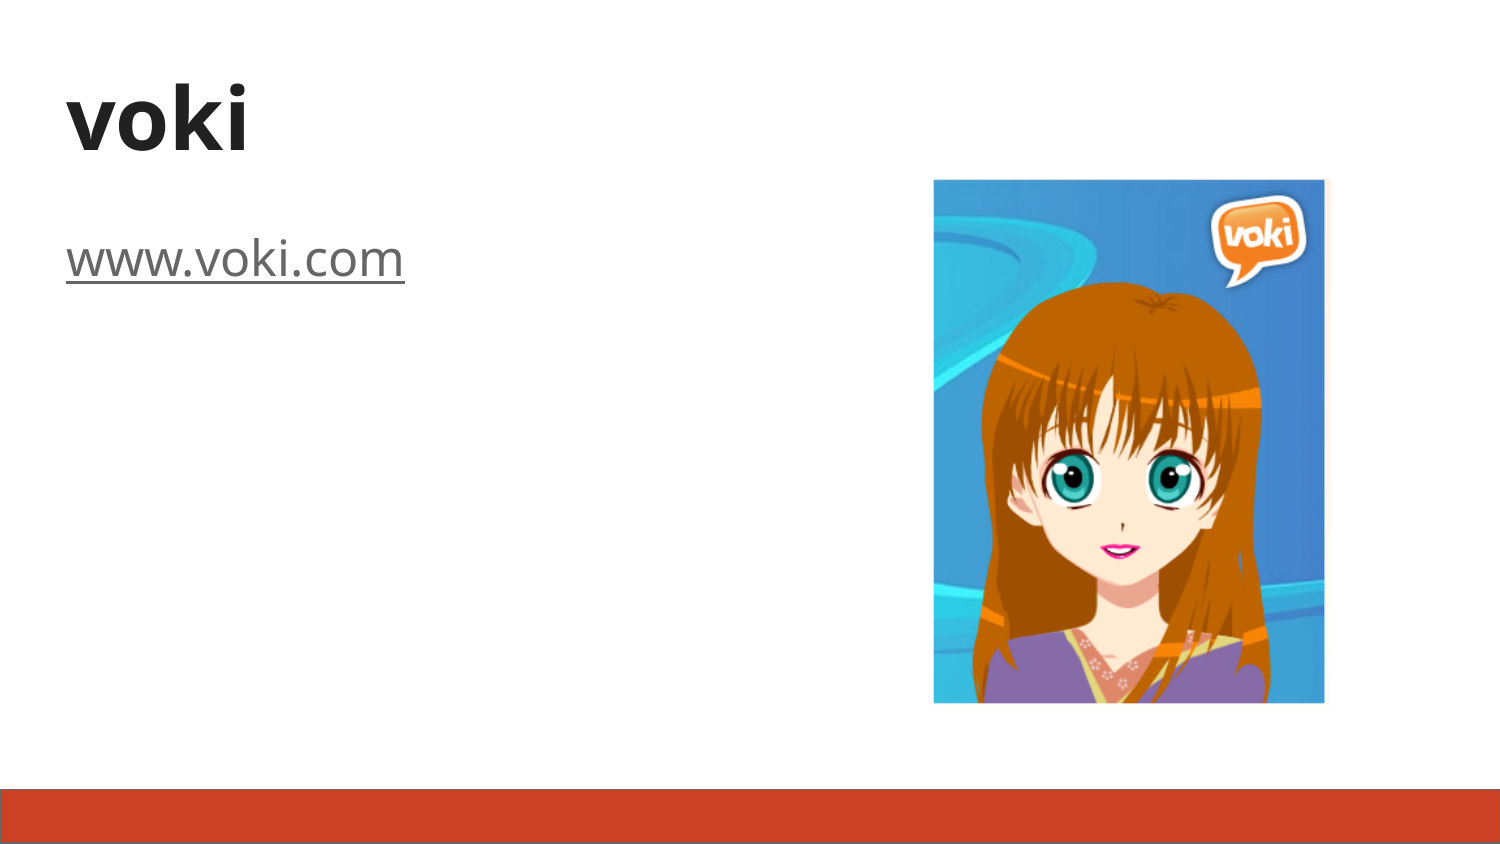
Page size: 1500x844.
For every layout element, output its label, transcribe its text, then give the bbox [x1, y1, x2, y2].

list www.voki.com [51, 201, 1449, 750]
text_box [0, 789, 1500, 844]
picture [928, 179, 1332, 709]
title voki [51, 48, 1449, 180]
